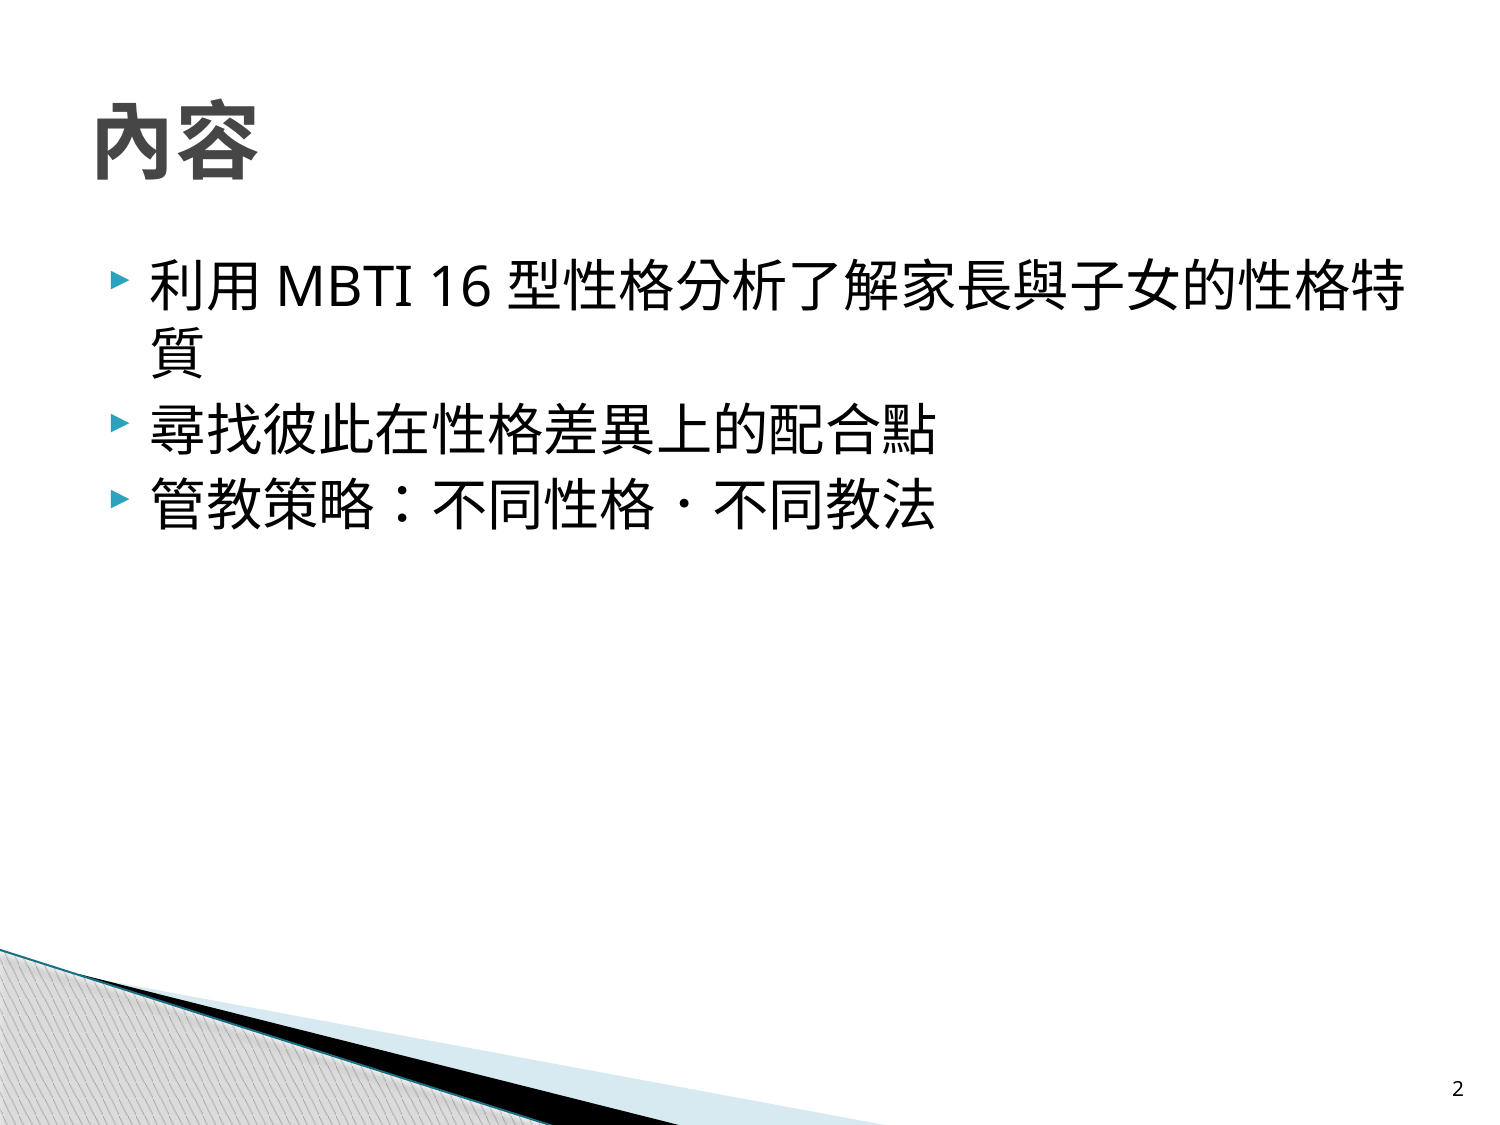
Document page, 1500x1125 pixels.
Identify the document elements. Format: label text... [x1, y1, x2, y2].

slide_number 2 [1418, 1051, 1479, 1112]
title 內容 [75, 45, 1425, 233]
list 利用MBTI 16型性格分析了解家長與子女的性格特質 尋找彼此在性格差異上的配合點 管教策略：不同性格．不同教法 [75, 243, 1471, 986]
